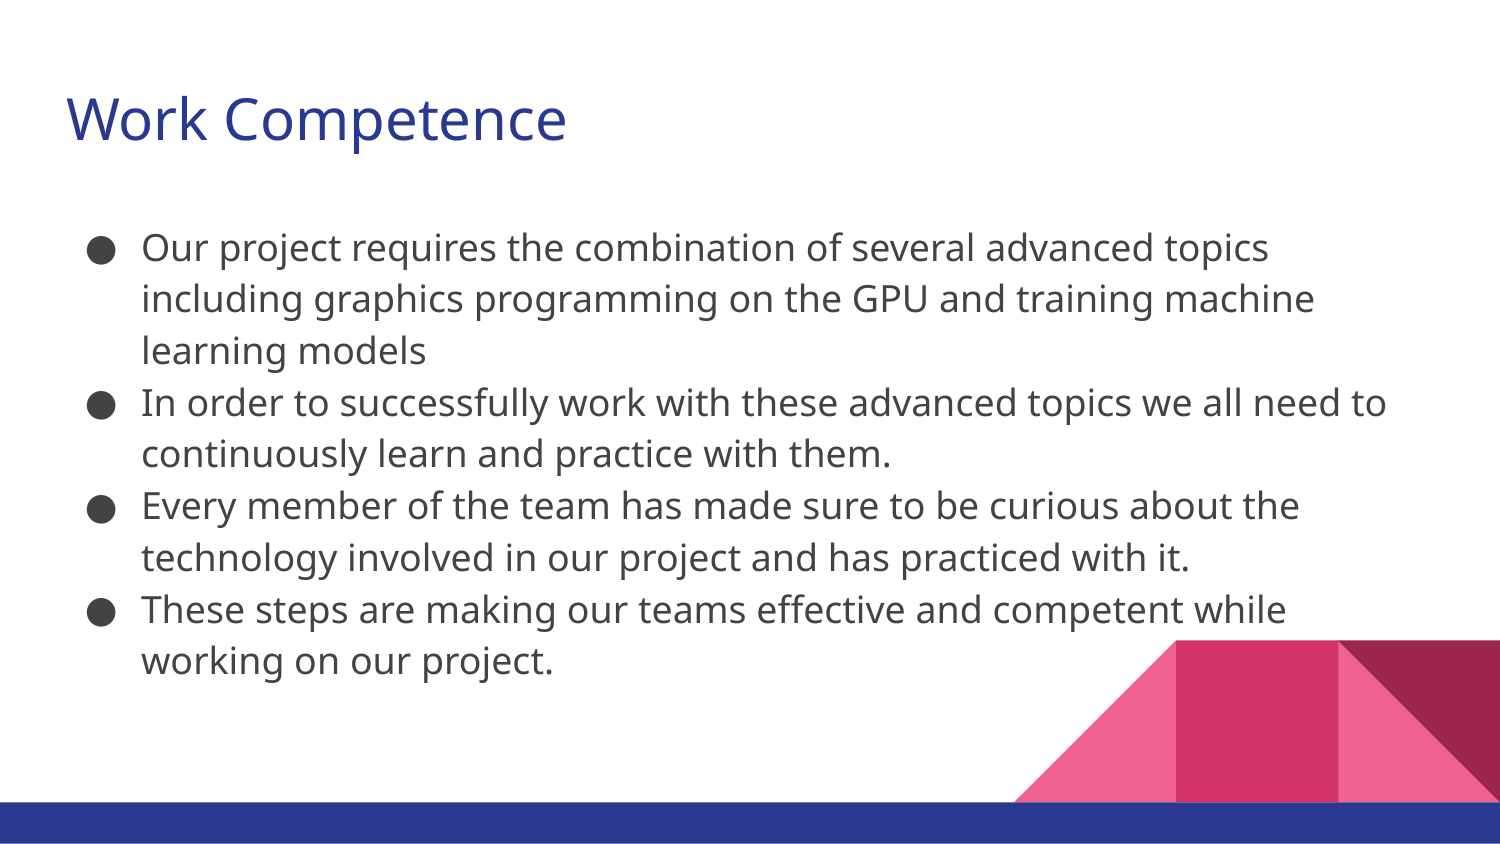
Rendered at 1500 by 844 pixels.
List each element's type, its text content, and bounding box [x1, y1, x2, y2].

list Our project requires the combination of several advanced topics including graphics programming on the GPU and training machine learning models In order to successfully work with these advanced topics we all need to continuously learn and practice with them. Every member of the team has made sure to be curious about the technology involved in our project and has practiced with it. These steps are making our teams effective and competent while working on our project. [51, 201, 1449, 750]
title Work Competence [51, 67, 1449, 167]
